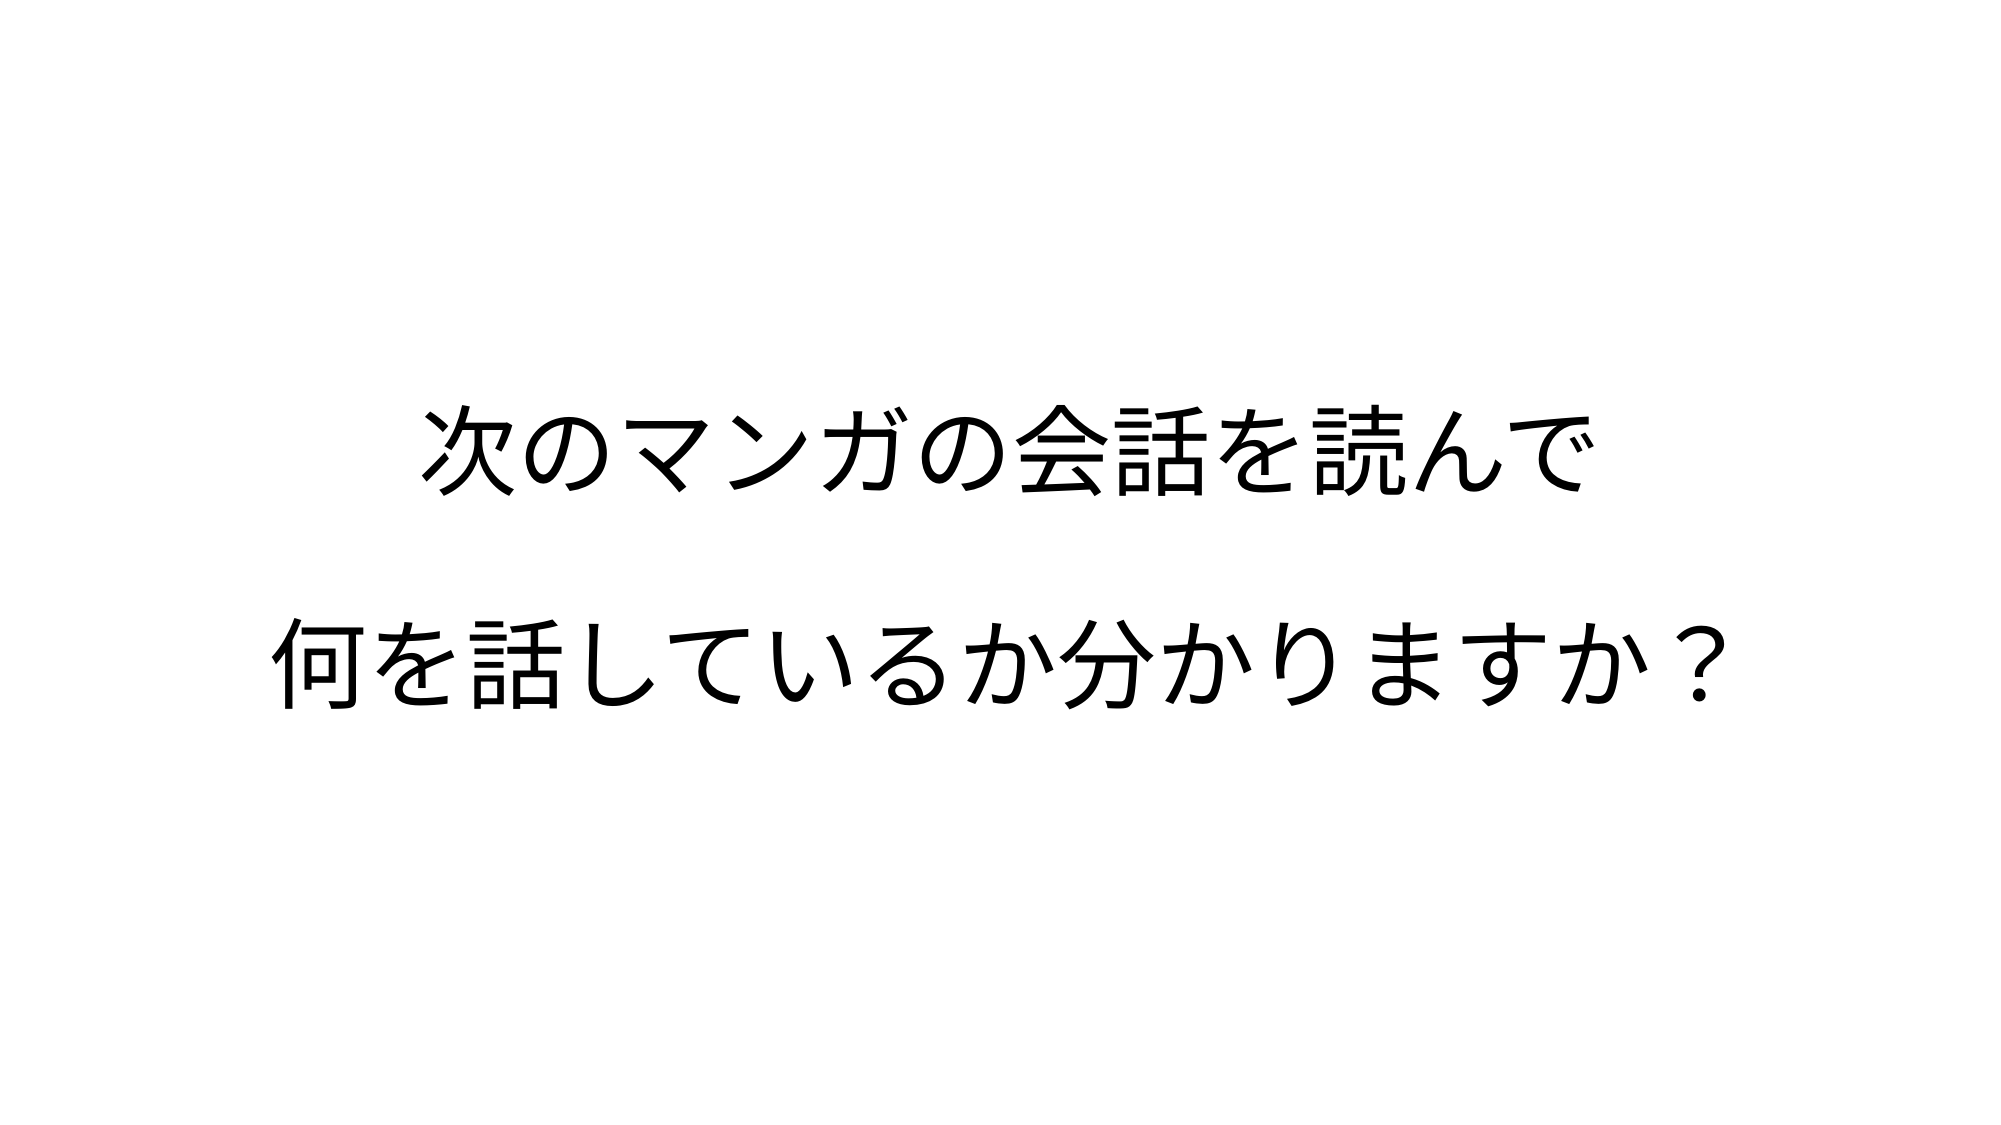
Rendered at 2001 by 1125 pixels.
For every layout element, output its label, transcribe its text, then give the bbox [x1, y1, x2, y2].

title 次のマンガの会話を読んで 何を話しているか分かりますか？ [249, 391, 1770, 731]
